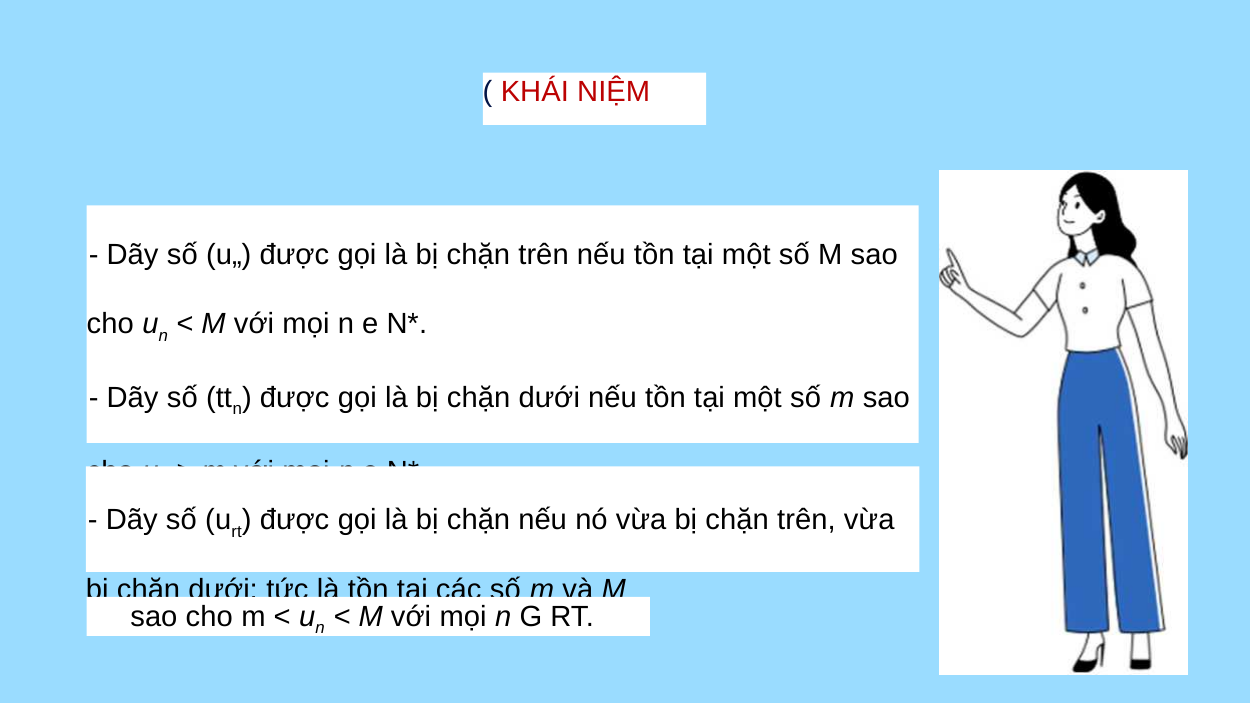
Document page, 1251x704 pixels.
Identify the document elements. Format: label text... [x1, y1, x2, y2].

text_box - Dãy số (u„) được gọi là bị chặn trên nếu tồn tại một số M sao cho un < M với mọi n e N*. - Dãy số (ttn) được gọi là bị chặn dưới nếu tồn tại một số m sao cho un > m với mọi n e N*. [86, 205, 919, 443]
text_box sao cho m < un < M với mọi n G RT. [86, 596, 650, 636]
text_box ( KHÁI NIỆM [482, 72, 707, 125]
text_box - Dãy số (urt) được gọi là bị chặn nếu nó vừa bị chặn trên, vừa bị chặn dưới; tức là tồn tại các số m và M [85, 466, 920, 572]
picture [938, 170, 1188, 675]
